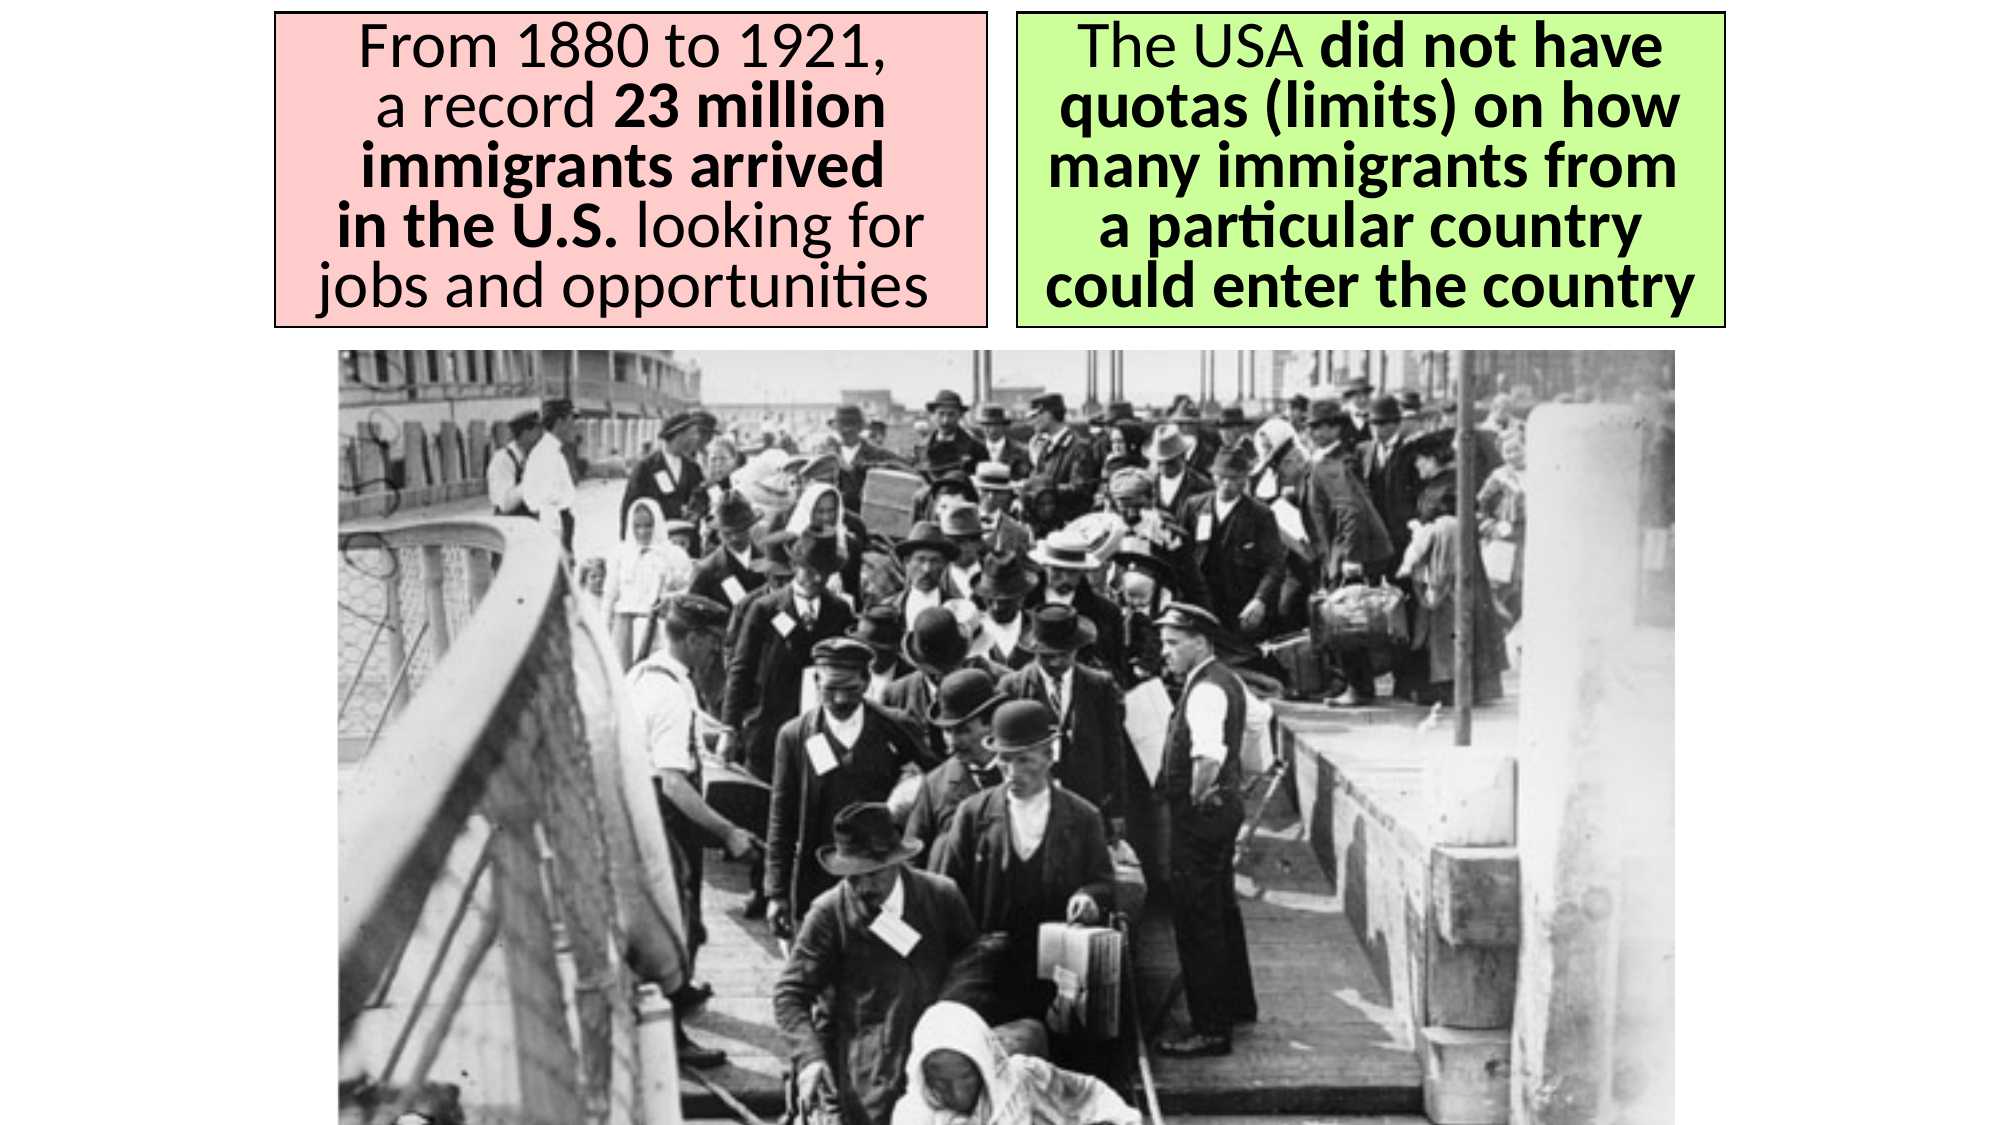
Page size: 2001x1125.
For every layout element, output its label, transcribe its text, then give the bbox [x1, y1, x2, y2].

text_box The USA did not have quotas (limits) on how many immigrants from a particular country could enter the country [1017, 12, 1725, 327]
text_box From 1880 to 1921, a record 23 million immigrants arrived in the U.S. looking for jobs and opportunities [275, 12, 988, 327]
picture [337, 349, 1675, 1125]
